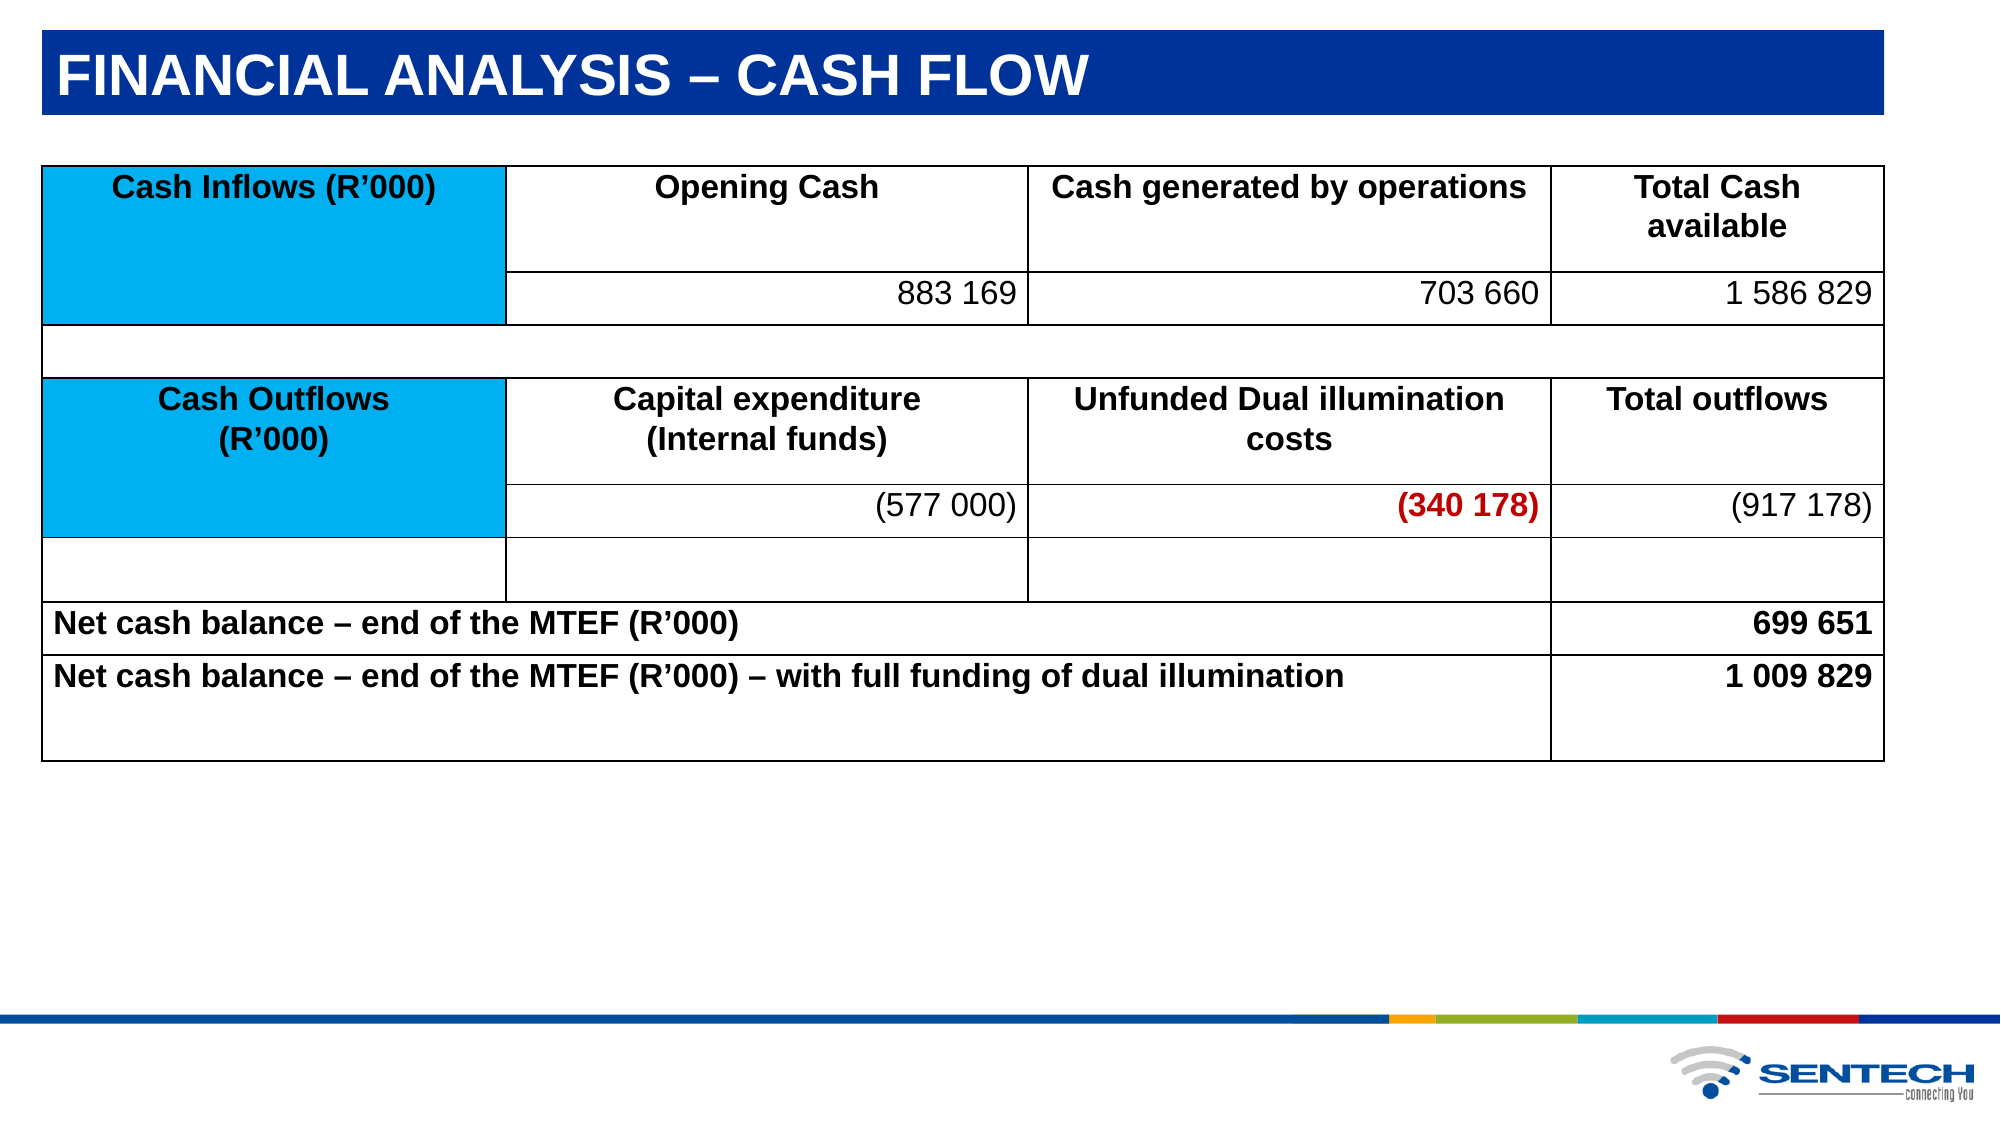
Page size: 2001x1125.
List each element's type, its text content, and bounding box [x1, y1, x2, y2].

table_header Opening Cash [507, 167, 1027, 271]
table_cell 703 660 [1029, 273, 1550, 324]
table_cell 699 651 [1552, 603, 1883, 654]
table_cell Net cash balance – end of the MTEF (R’000) – with full funding of dual illumination [43, 656, 1550, 760]
table_cell Cash Outflows (R’000) [43, 379, 505, 537]
table_cell 883 169 [507, 273, 1027, 324]
table_cell Unfunded Dual illumination costs [1029, 379, 1550, 484]
table_header Cash generated by operations [1029, 167, 1550, 271]
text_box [0, 1014, 2000, 1024]
table_cell Net cash balance – end of the MTEF (R’000) [43, 603, 1550, 654]
table_cell [43, 326, 1883, 377]
table_cell 1 009 829 [1552, 656, 1883, 760]
table_cell 1 586 829 [1552, 273, 1883, 324]
table_cell (577 000) [507, 485, 1027, 537]
table_header Total Cash available [1552, 167, 1883, 271]
table_cell [507, 538, 1027, 601]
text_box FINANCIAL ANALYSIS – CASH FLOW [42, 30, 1885, 115]
table_cell Total outflows [1552, 379, 1883, 484]
table_cell (340 178) [1029, 485, 1550, 537]
table_cell (917 178) [1552, 485, 1883, 537]
table_cell [1552, 538, 1883, 601]
table_cell Capital expenditure (Internal funds) [507, 379, 1027, 484]
table_cell [1029, 538, 1550, 601]
table_cell [43, 538, 505, 601]
picture [1663, 1033, 1983, 1117]
table_header Cash Inflows (R’000) [43, 167, 505, 324]
